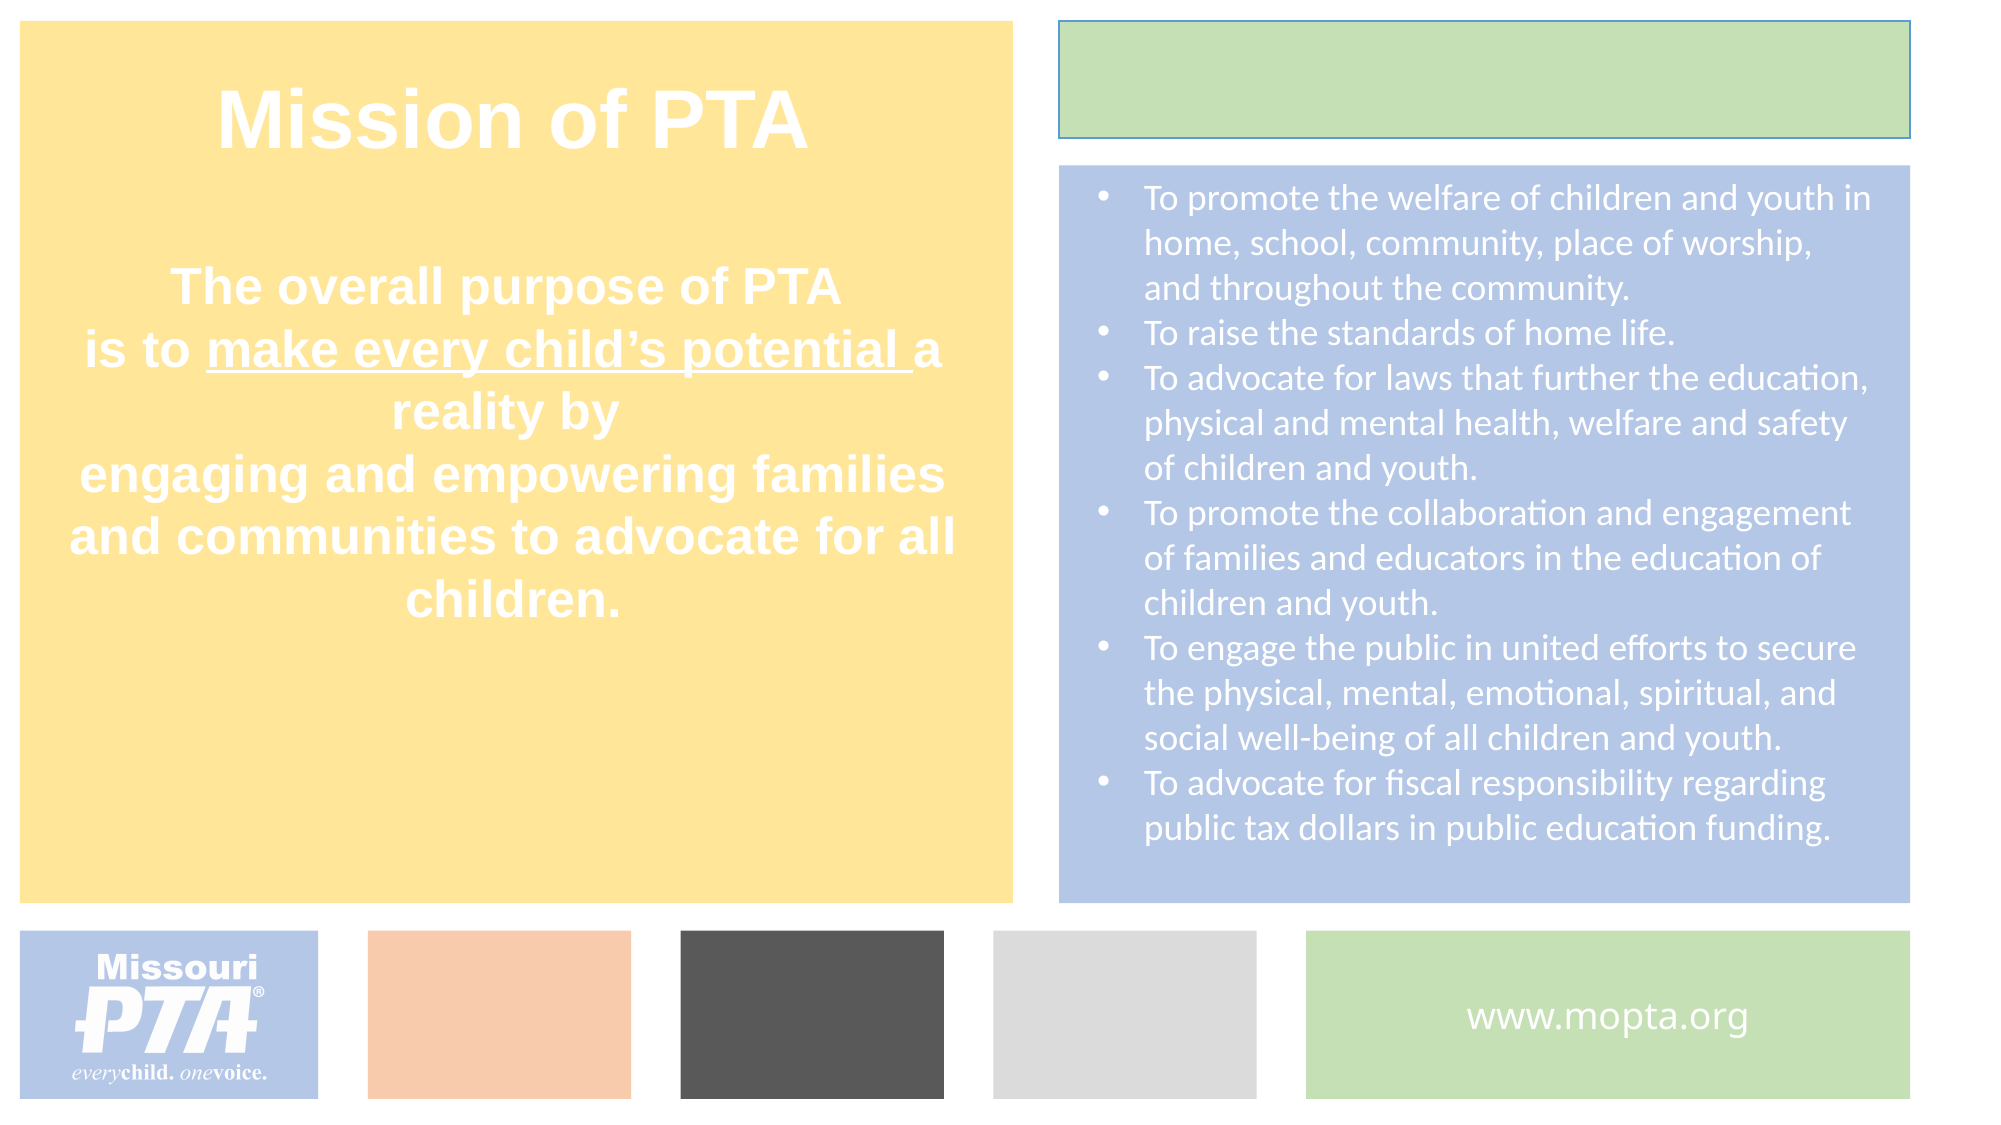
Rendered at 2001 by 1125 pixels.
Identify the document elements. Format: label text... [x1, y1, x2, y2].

text_box [680, 930, 945, 1100]
text_box Mission of PTA The overall purpose of PTA is to make every child’s potential a reality by engaging and empowering families and communities to advocate for all children. [33, 57, 994, 813]
text_box [1058, 20, 1911, 139]
text_box [992, 930, 1258, 1100]
text_box [19, 930, 55, 1100]
text_box [367, 930, 632, 1100]
text_box To promote the welfare of children and youth in home, school, community, place of worship, and throughout the community. To raise the standards of home life. To advocate for laws that further the education, physical and mental health, welfare and safety of children and youth. To promote the collaboration and engagement of families and educators in the education of children and youth. To engage the public in united efforts to secure the physical, mental, emotional, spiritual, and social well-being of all children and youth. To advocate for fiscal responsibility regarding public tax dollars in public education funding. [1082, 165, 1890, 855]
text_box [19, 20, 1014, 904]
text_box [1058, 164, 1911, 904]
text_box www.mopta.org [1305, 930, 1911, 1100]
picture [55, 905, 284, 1125]
text_box [284, 930, 319, 1100]
